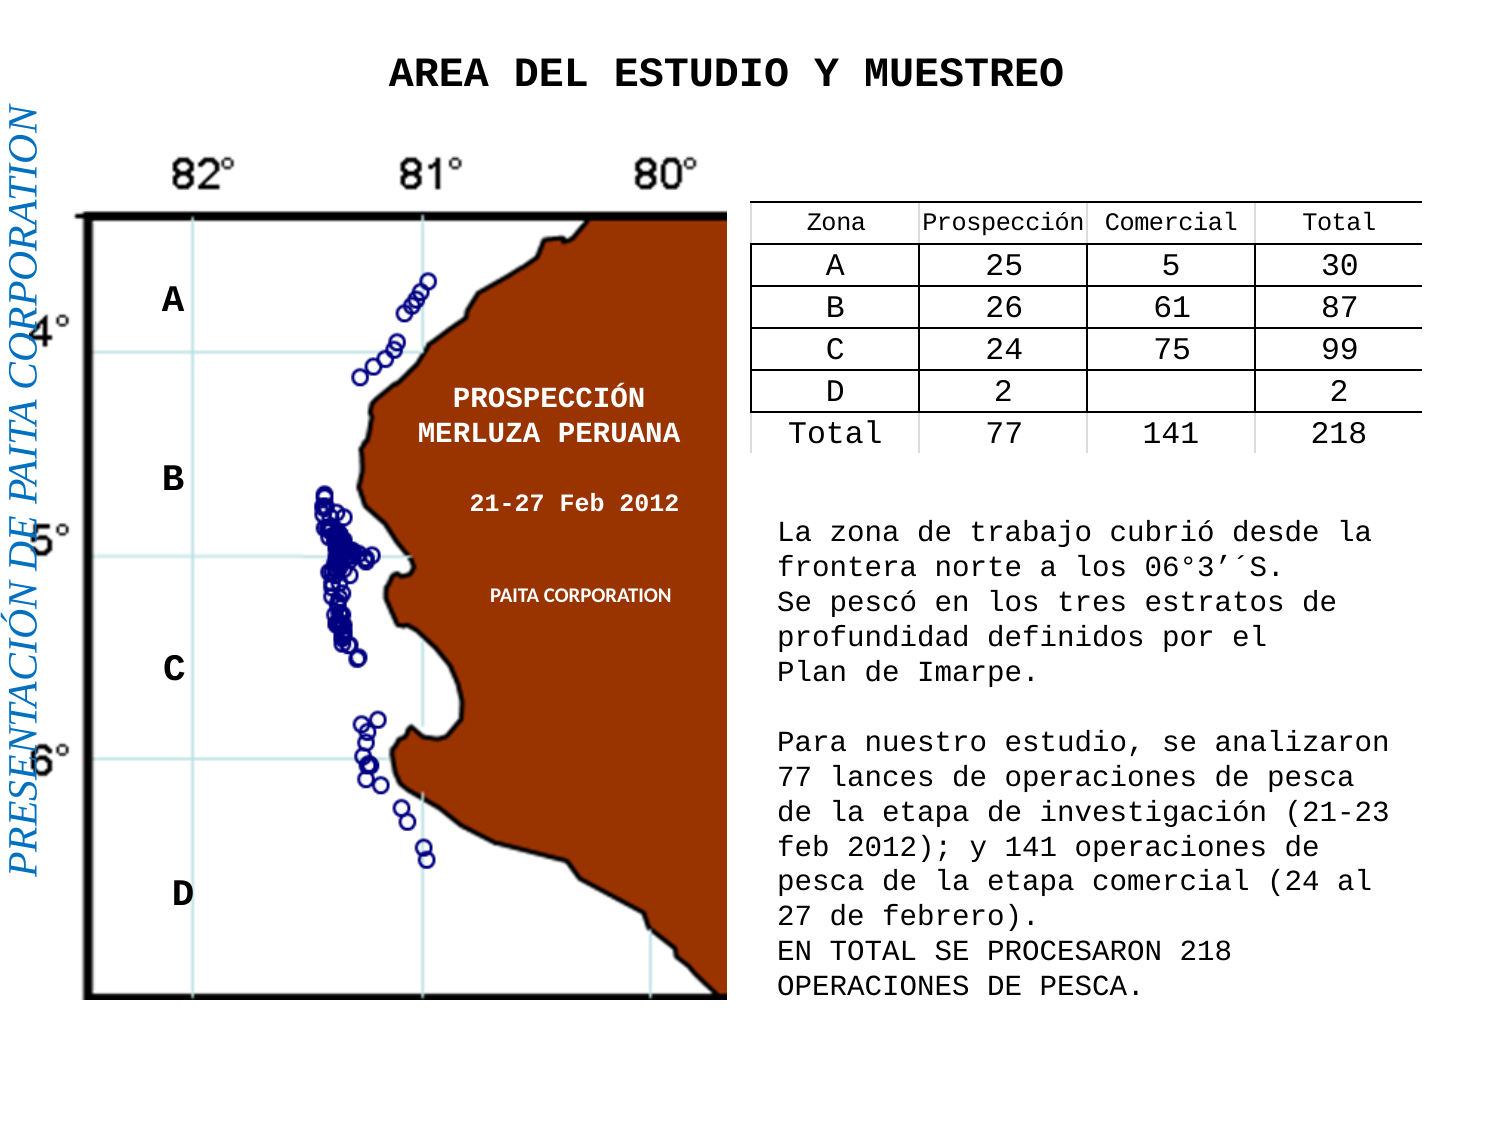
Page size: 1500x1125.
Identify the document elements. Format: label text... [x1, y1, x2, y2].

text_box PRESENTACIÓN DE PAITA CORPORATION [0, 0, 141, 1125]
text_box AREA DEL ESTUDIO Y MUESTREO [373, 37, 1079, 103]
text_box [29, 149, 727, 1000]
text_box La zona de trabajo cubrió desde la frontera norte a los 06°3’´S. Se pescó en los tres estratos de profundidad definidos por el Plan de Imarpe. Para nuestro estudio, se analizaron 77 lances de operaciones de pesca de la etapa de investigación (21-23 feb 2012); y 141 operaciones de pesca de la etapa comercial (24 al 27 de febrero). EN TOTAL SE PROCESARON 218 OPERACIONES DE PESCA. [762, 504, 1412, 1009]
picture [749, 200, 1425, 455]
